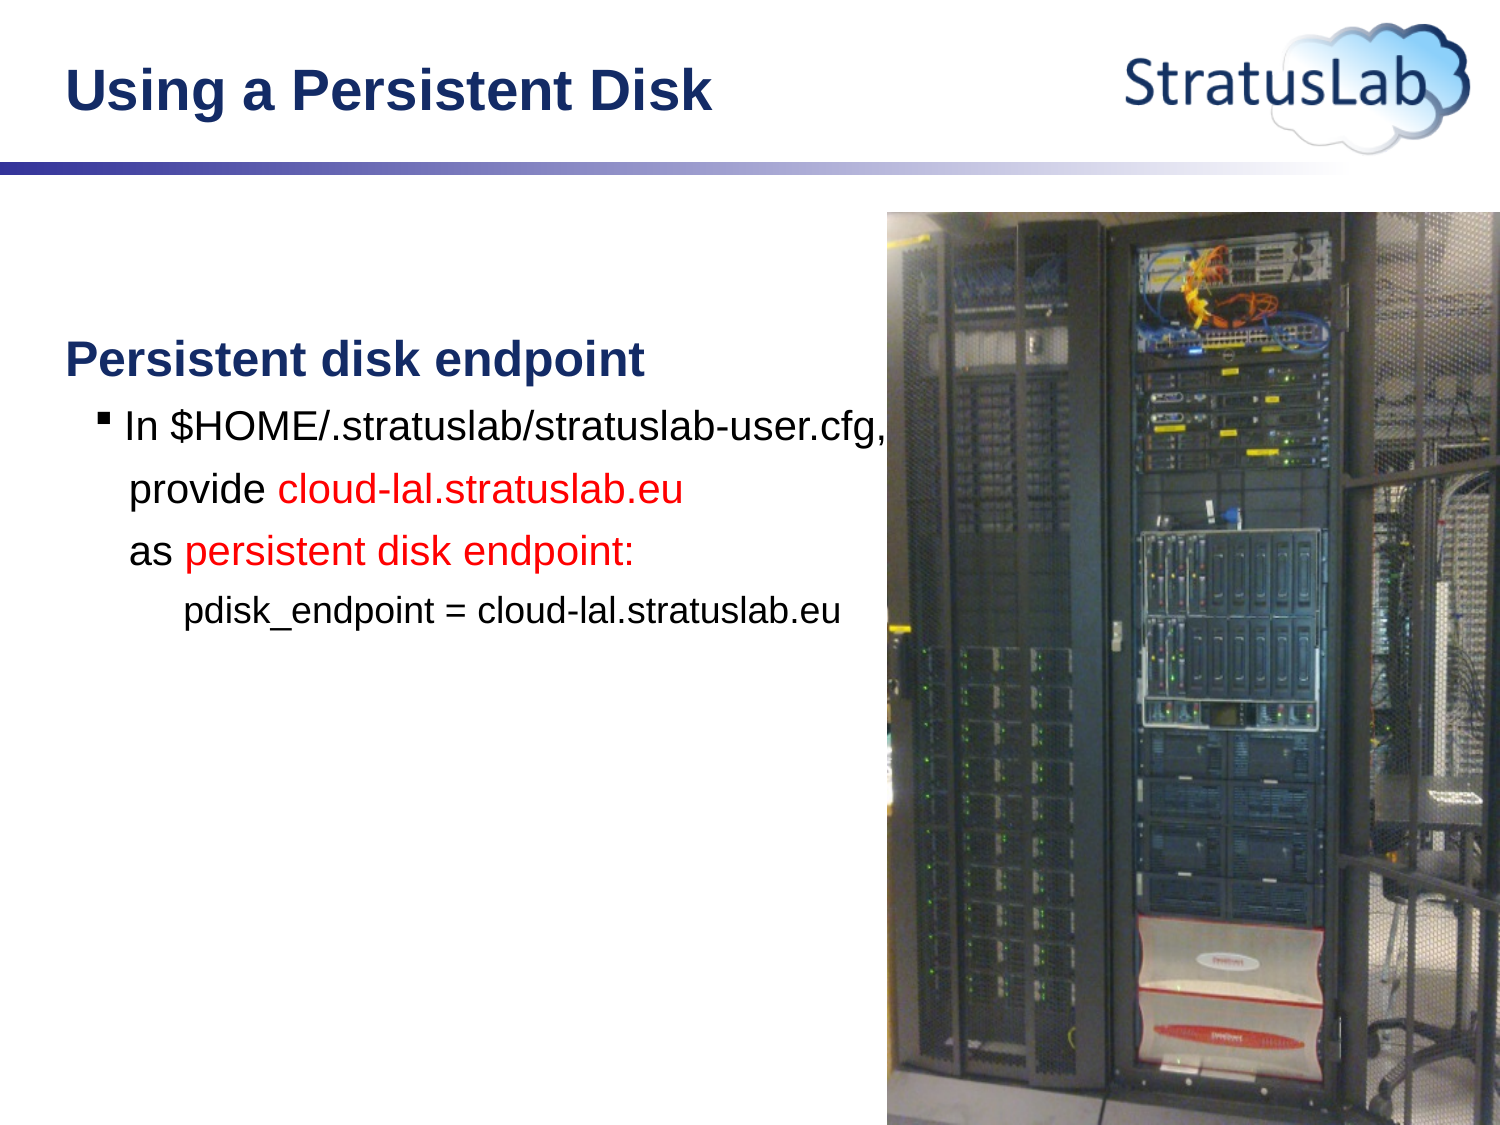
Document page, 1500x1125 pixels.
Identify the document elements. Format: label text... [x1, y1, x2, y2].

picture [1113, 19, 1478, 162]
picture [887, 212, 1500, 1125]
list Persistent disk endpoint In $HOME/.stratuslab/stratuslab-user.cfg, provide cloud-lal.stratuslab.eu as persistent disk endpoint: pdisk_endpoint = cloud-lal.stratuslab.eu [49, 237, 882, 1076]
title Using a Persistent Disk [49, 12, 1113, 163]
